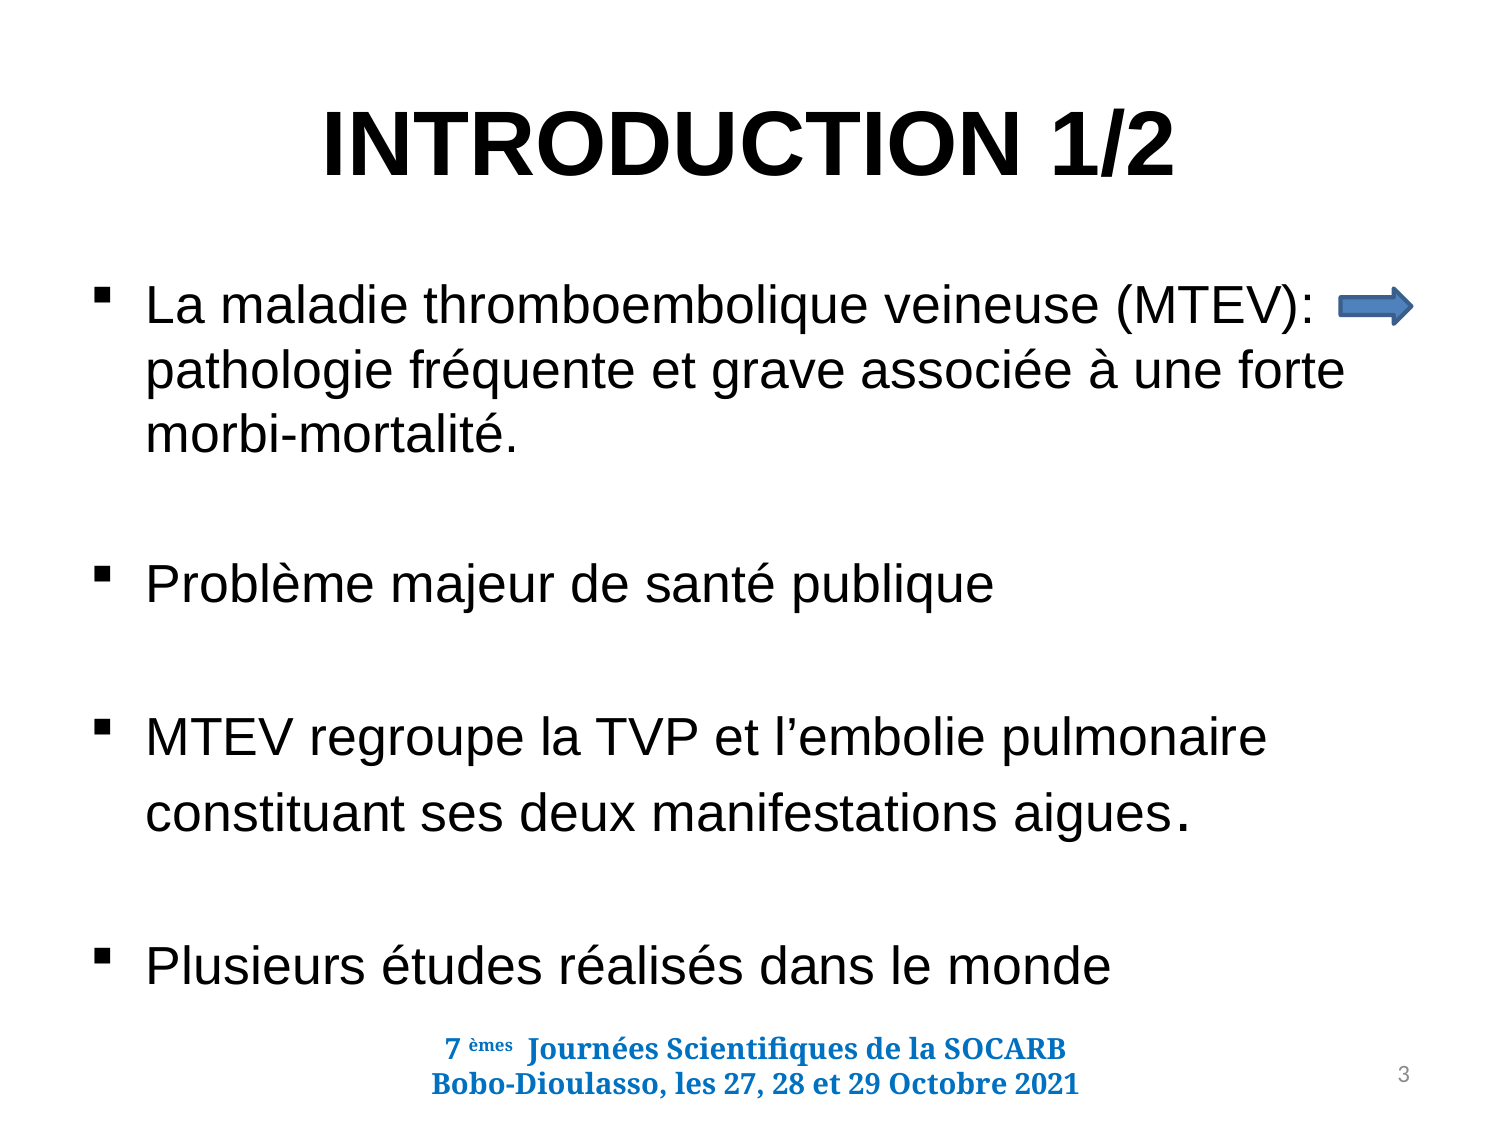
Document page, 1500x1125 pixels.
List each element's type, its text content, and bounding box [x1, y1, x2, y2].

title INTRODUCTION 1/2 [75, 45, 1425, 233]
slide_number 3 [1074, 1042, 1425, 1103]
text_box 7 èmes Journées Scientifiques de la SOCARB Bobo-Dioulasso, les 27, 28 et 29 Octobre 2021 [301, 1023, 1211, 1108]
list La maladie thromboembolique veineuse (MTEV): pathologie fréquente et grave associée à une forte morbi-mortalité. Problème majeur de santé publique MTEV regroupe la TVP et l’embolie pulmonaire constituant ses deux manifestations aigues. Plusieurs études réalisés dans le monde [75, 262, 1425, 1005]
text_box [1338, 286, 1414, 326]
